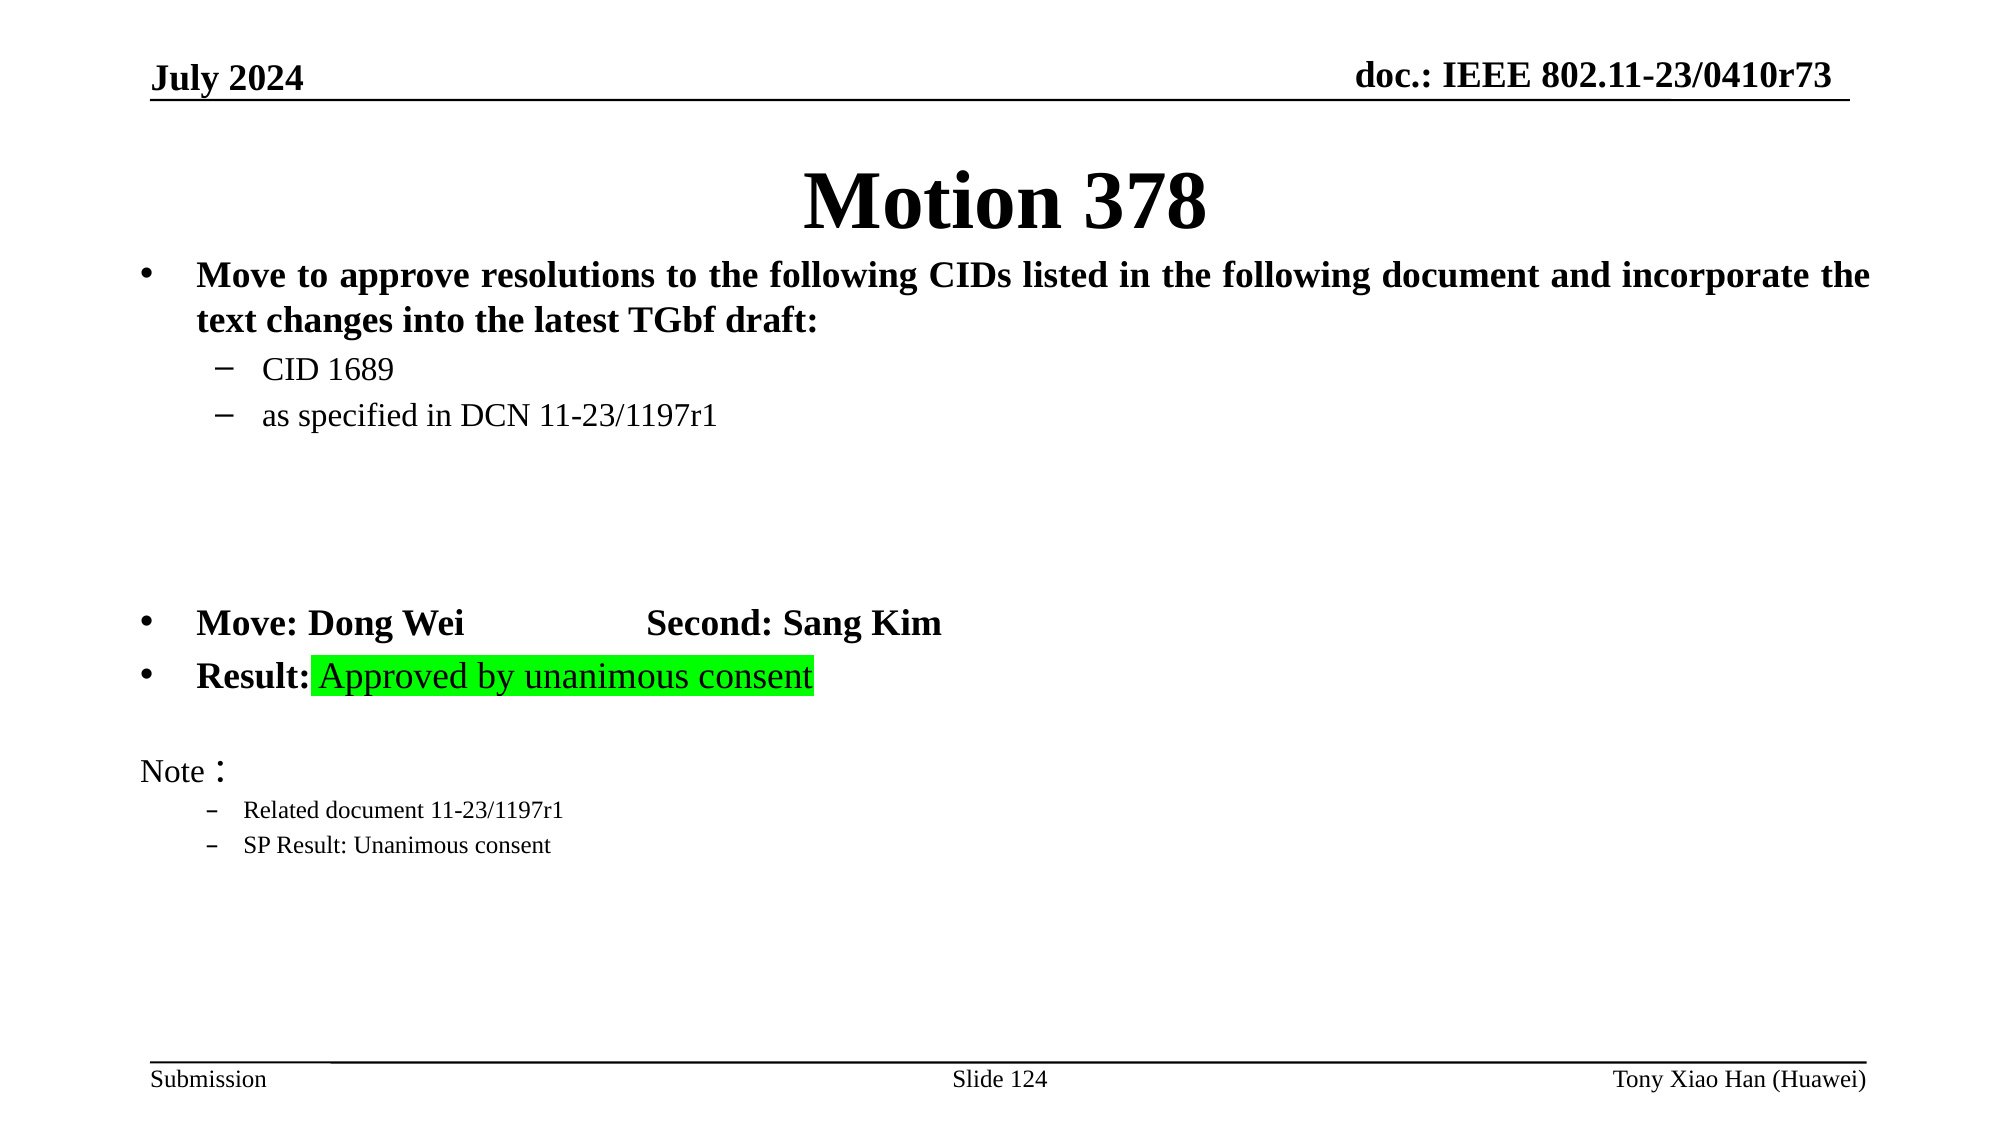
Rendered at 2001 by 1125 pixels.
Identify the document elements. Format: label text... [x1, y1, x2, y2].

text_box Move to approve resolutions to the following CIDs listed in the following document and incorporate the text changes into the latest TGbf draft: CID 1689 as specified in DCN 11-23/1197r1 Move: Dong Wei Second: Sang Kim Result: Approved by unanimous consent Note： Related document 11-23/1197r1 SP Result: Unanimous consent [125, 212, 1888, 900]
text_box Motion 378 [368, 137, 1644, 212]
